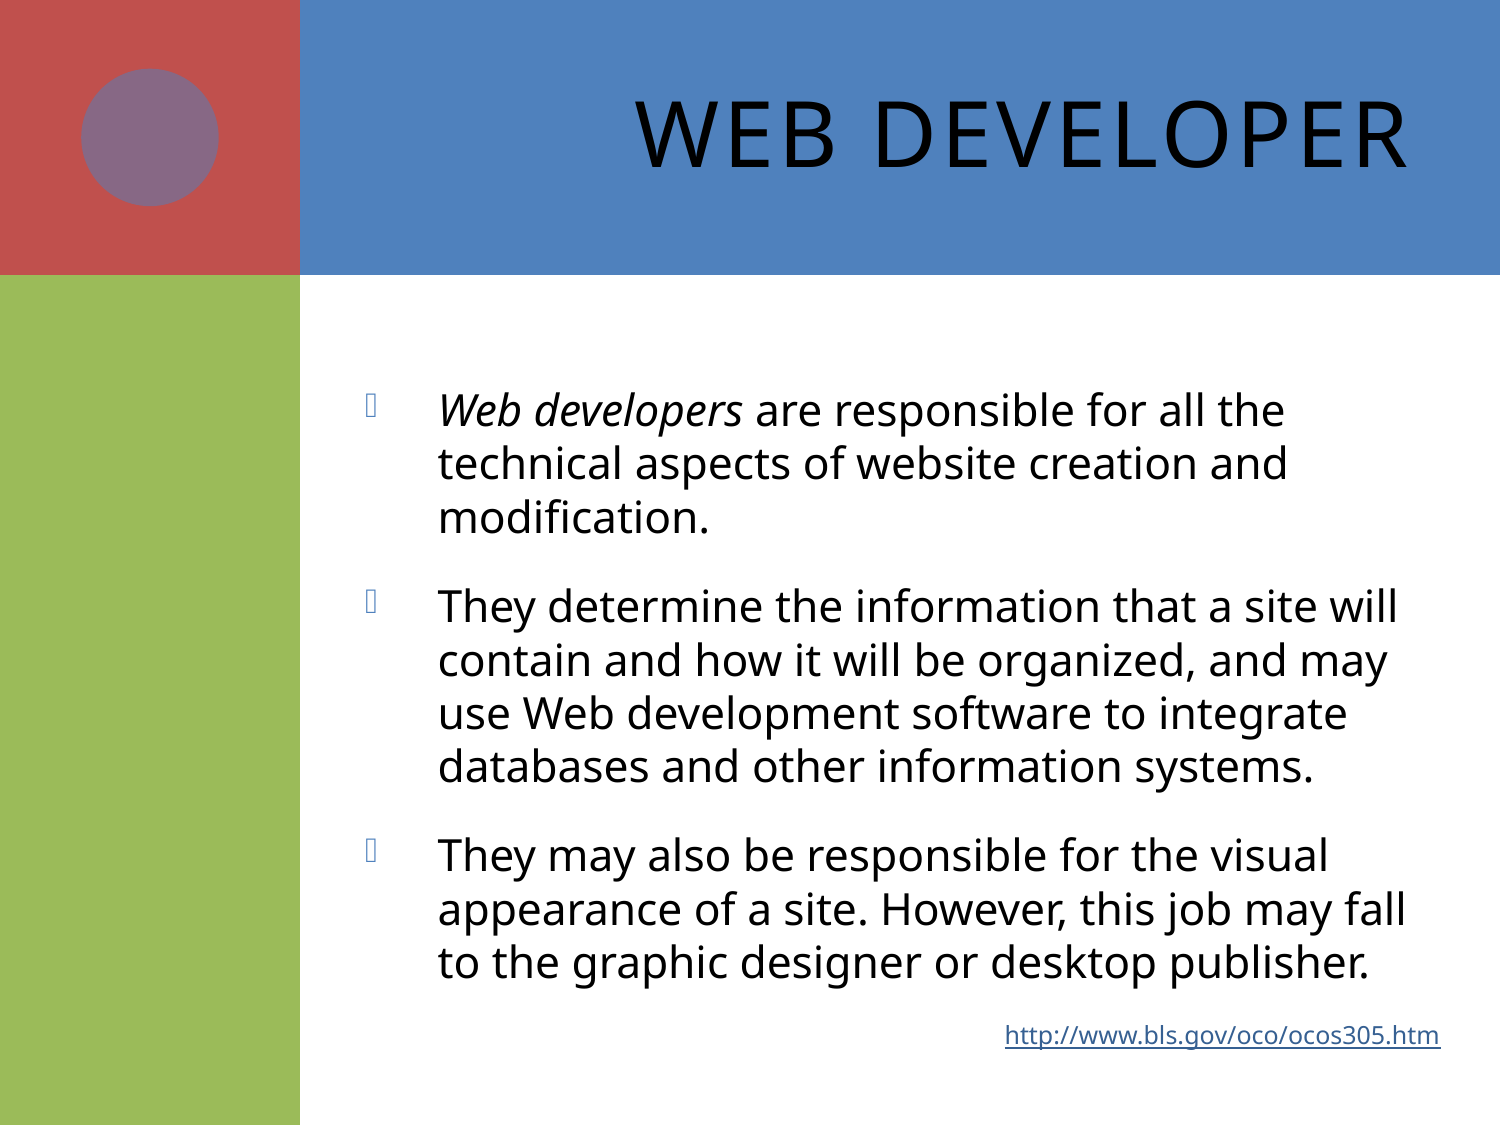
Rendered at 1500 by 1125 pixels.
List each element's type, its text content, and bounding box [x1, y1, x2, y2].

list Web developers are responsible for all the technical aspects of website creation and modification. They determine the information that a site will contain and how it will be organized, and may use Web development software to integrate databases and other information systems. They may also be responsible for the visual appearance of a site. However, this job may fall to the graphic designer or desktop publisher. [350, 375, 1425, 1005]
title Web Developer [399, 37, 1425, 225]
text_box http://www.bls.gov/oco/ocos305.htm [989, 1012, 1456, 1062]
